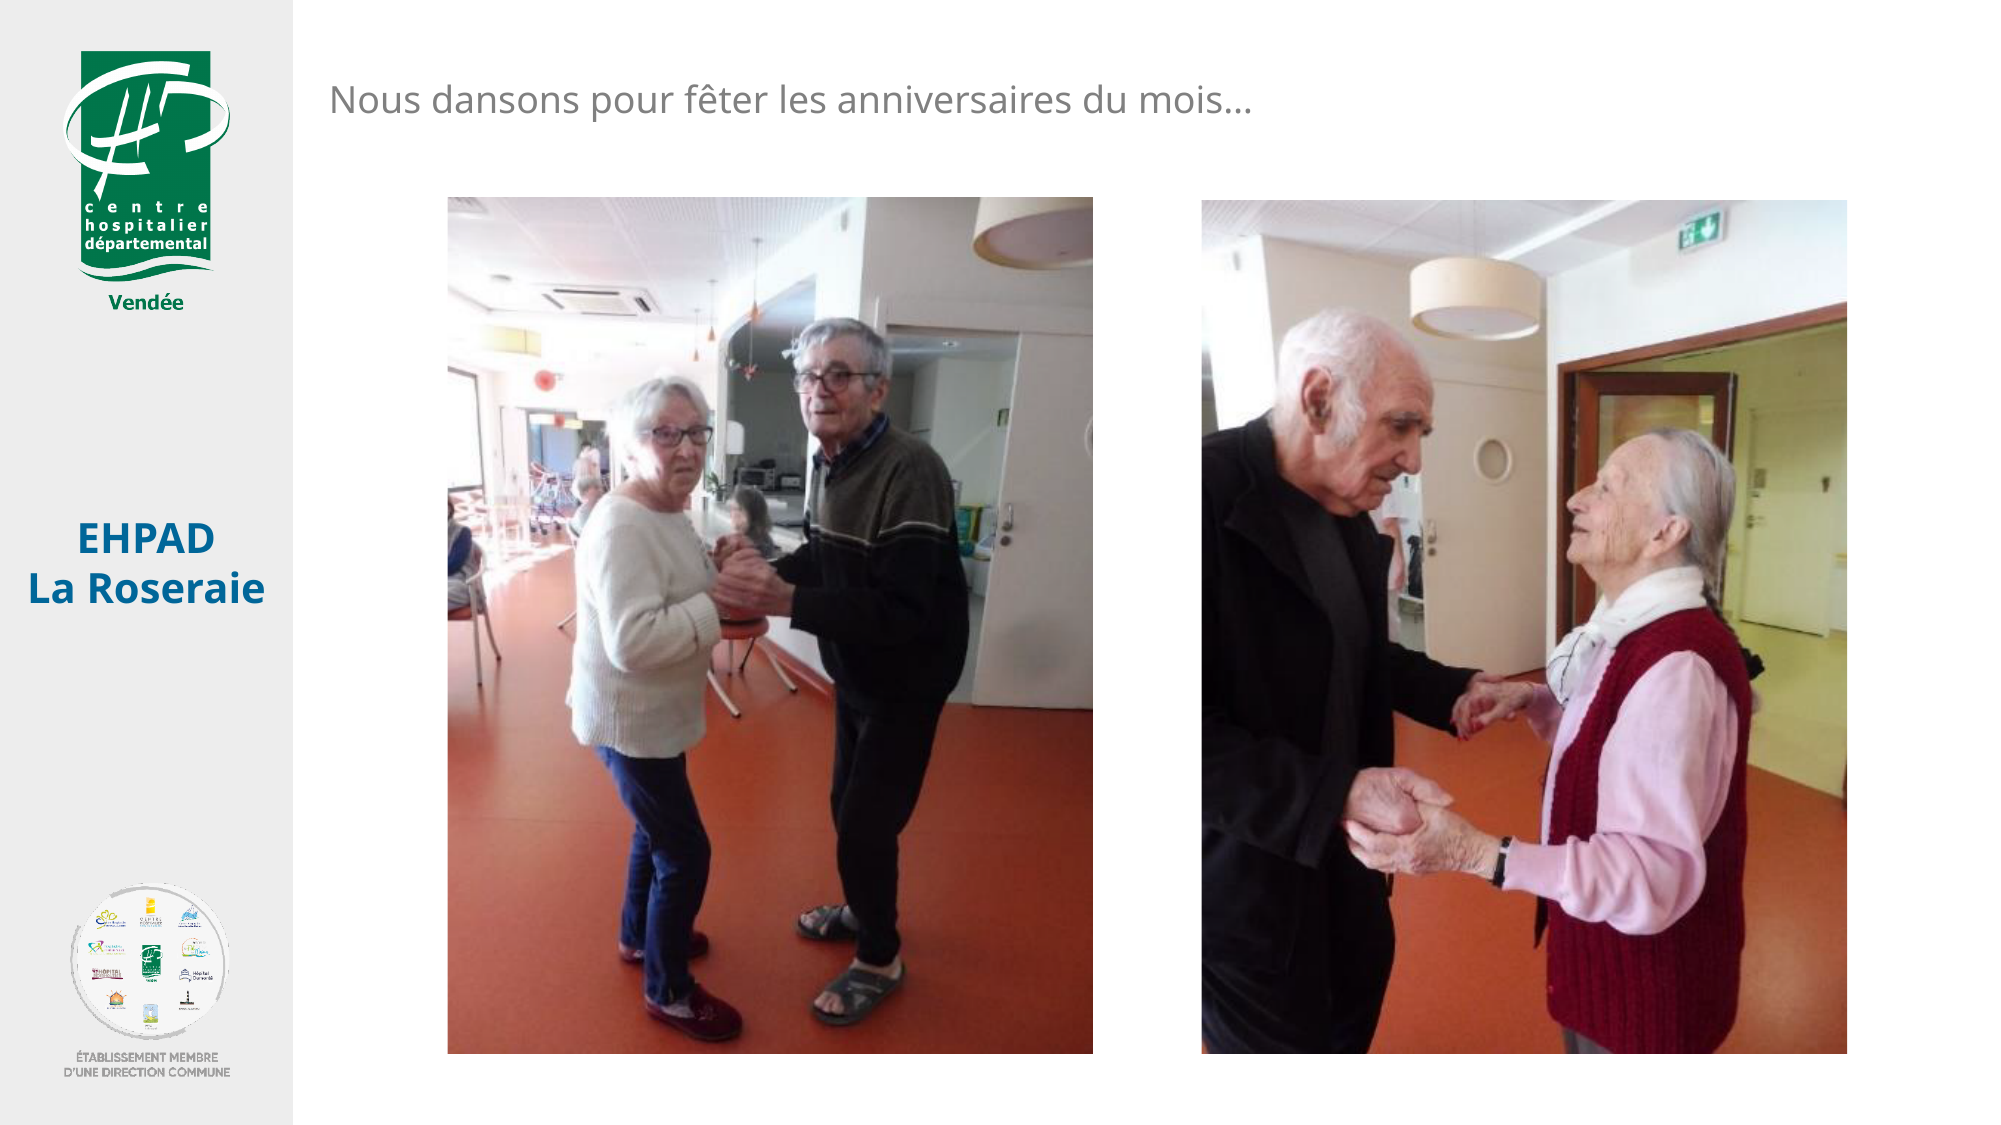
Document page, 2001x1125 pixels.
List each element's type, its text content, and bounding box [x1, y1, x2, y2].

picture [63, 51, 230, 318]
picture [41, 875, 252, 1085]
text_box Nous dansons pour fêter les anniversaires du mois… [314, 68, 1279, 129]
picture [1201, 200, 1848, 1054]
picture [447, 197, 1094, 1054]
